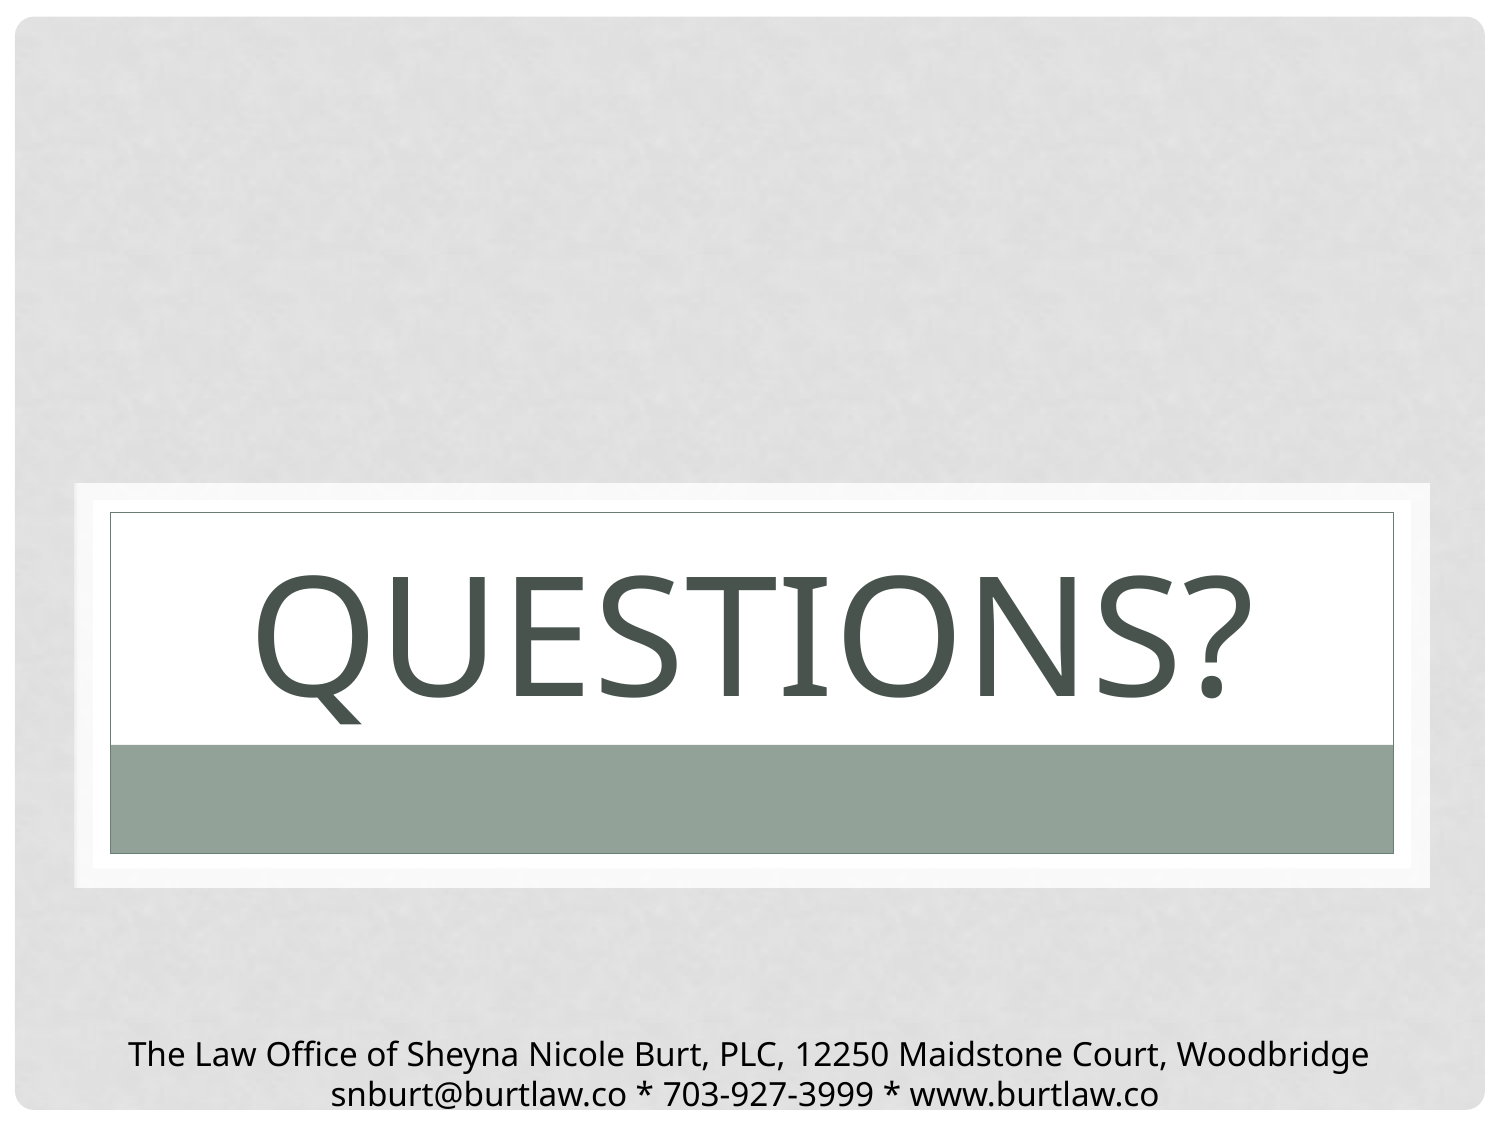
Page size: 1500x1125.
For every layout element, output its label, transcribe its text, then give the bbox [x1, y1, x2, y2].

footer The Law Office of Sheyna Nicole Burt, PLC, 12250 Maidstone Court, Woodbridge snburt@burtlaw.co * 703-927-3999 * www.burtlaw.co [24, 1042, 1475, 1103]
title Questions? [120, 525, 1384, 738]
